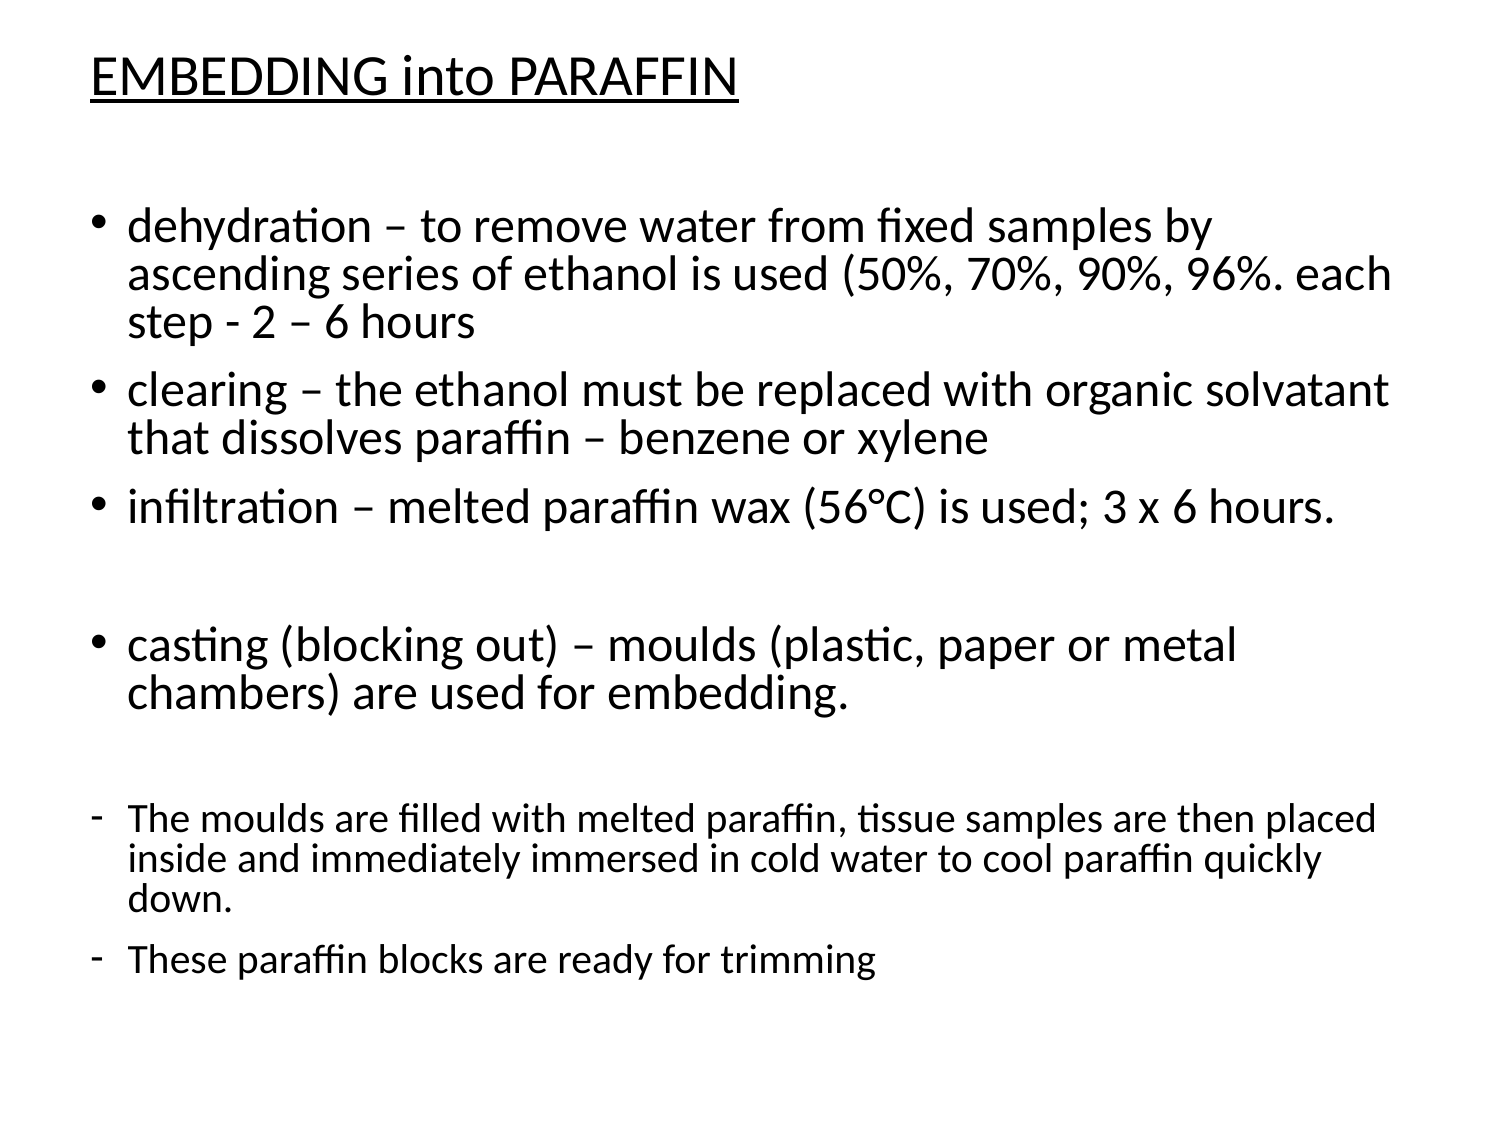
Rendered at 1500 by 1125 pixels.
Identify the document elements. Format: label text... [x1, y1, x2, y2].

list EMBEDDING into PARAFFIN dehydration – to remove water from fixed samples by ascending series of ethanol is used (50%, 70%, 90%, 96%. each step - 2 – 6 hours clearing – the ethanol must be replaced with organic solvatant that dissolves paraffin – benzene or xylene infiltration – melted paraffin wax (56°C) is used; 3 x 6 hours. casting (blocking out) – moulds (plastic, paper or metal chambers) are used for embedding. The moulds are filled with melted paraffin, tissue samples are then placed inside and immediately immersed in cold water to cool paraffin quickly down. These paraffin blocks are ready for trimming [75, 42, 1425, 1006]
